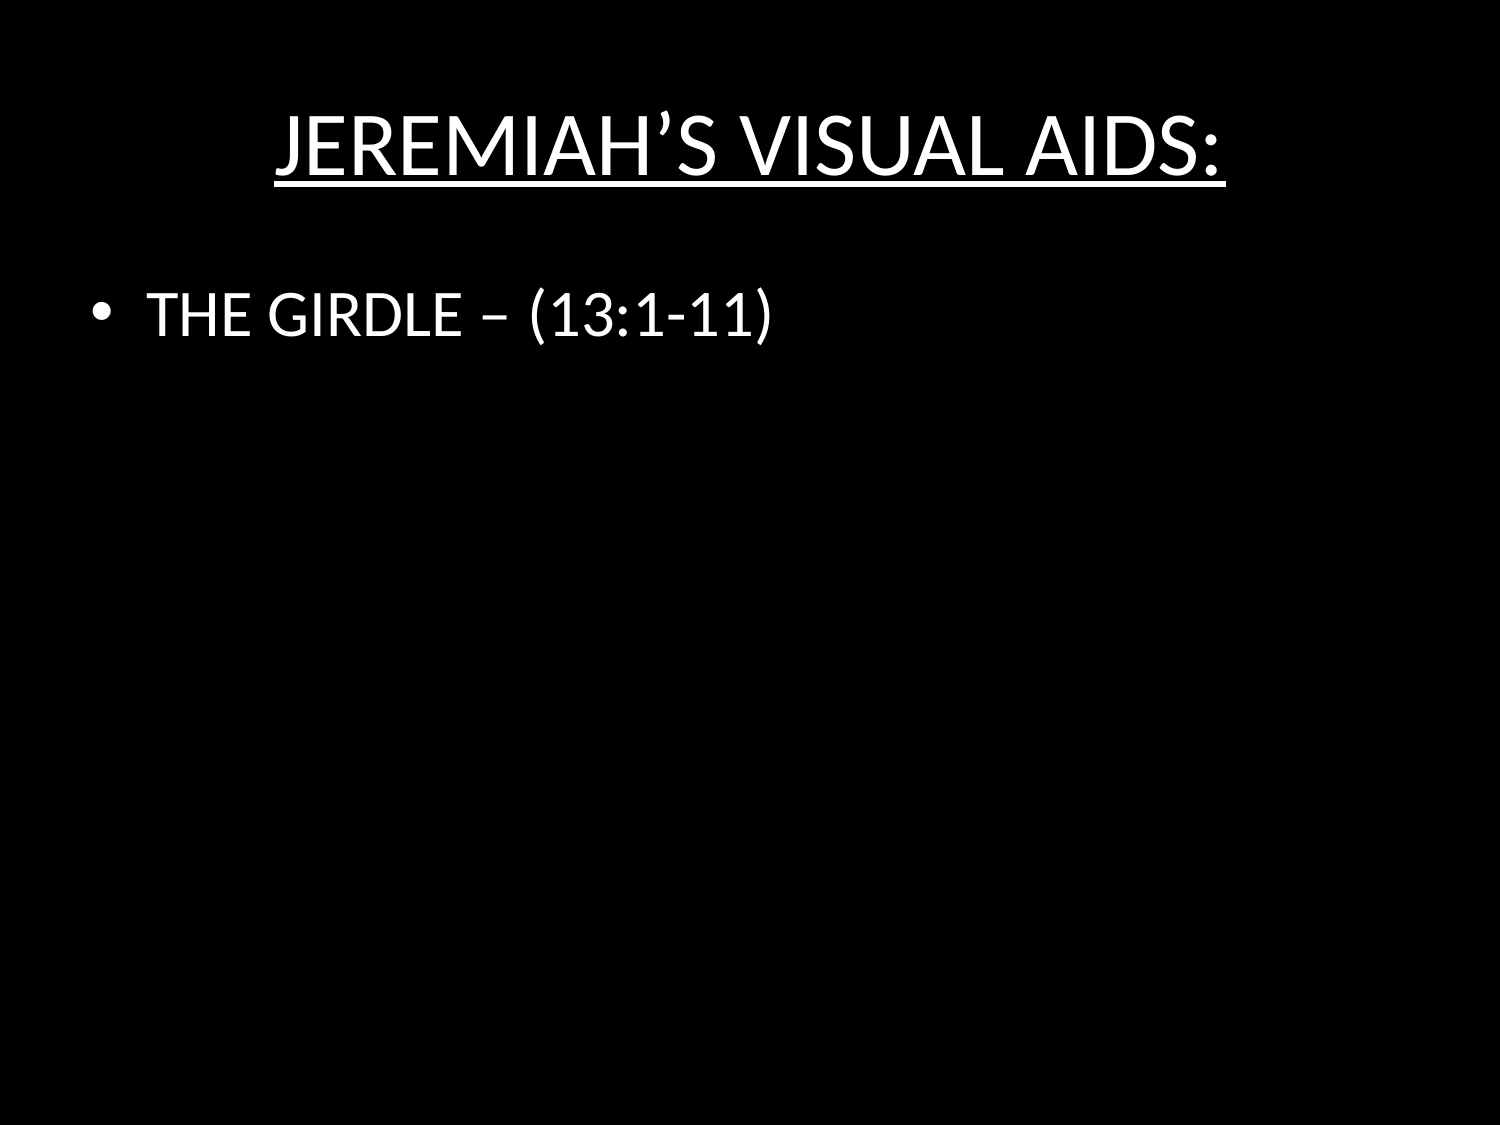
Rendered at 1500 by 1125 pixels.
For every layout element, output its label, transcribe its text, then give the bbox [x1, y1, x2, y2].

title JEREMIAH’S VISUAL AIDS: [75, 45, 1425, 233]
list THE GIRDLE – (13:1-11) [75, 262, 1425, 1005]
